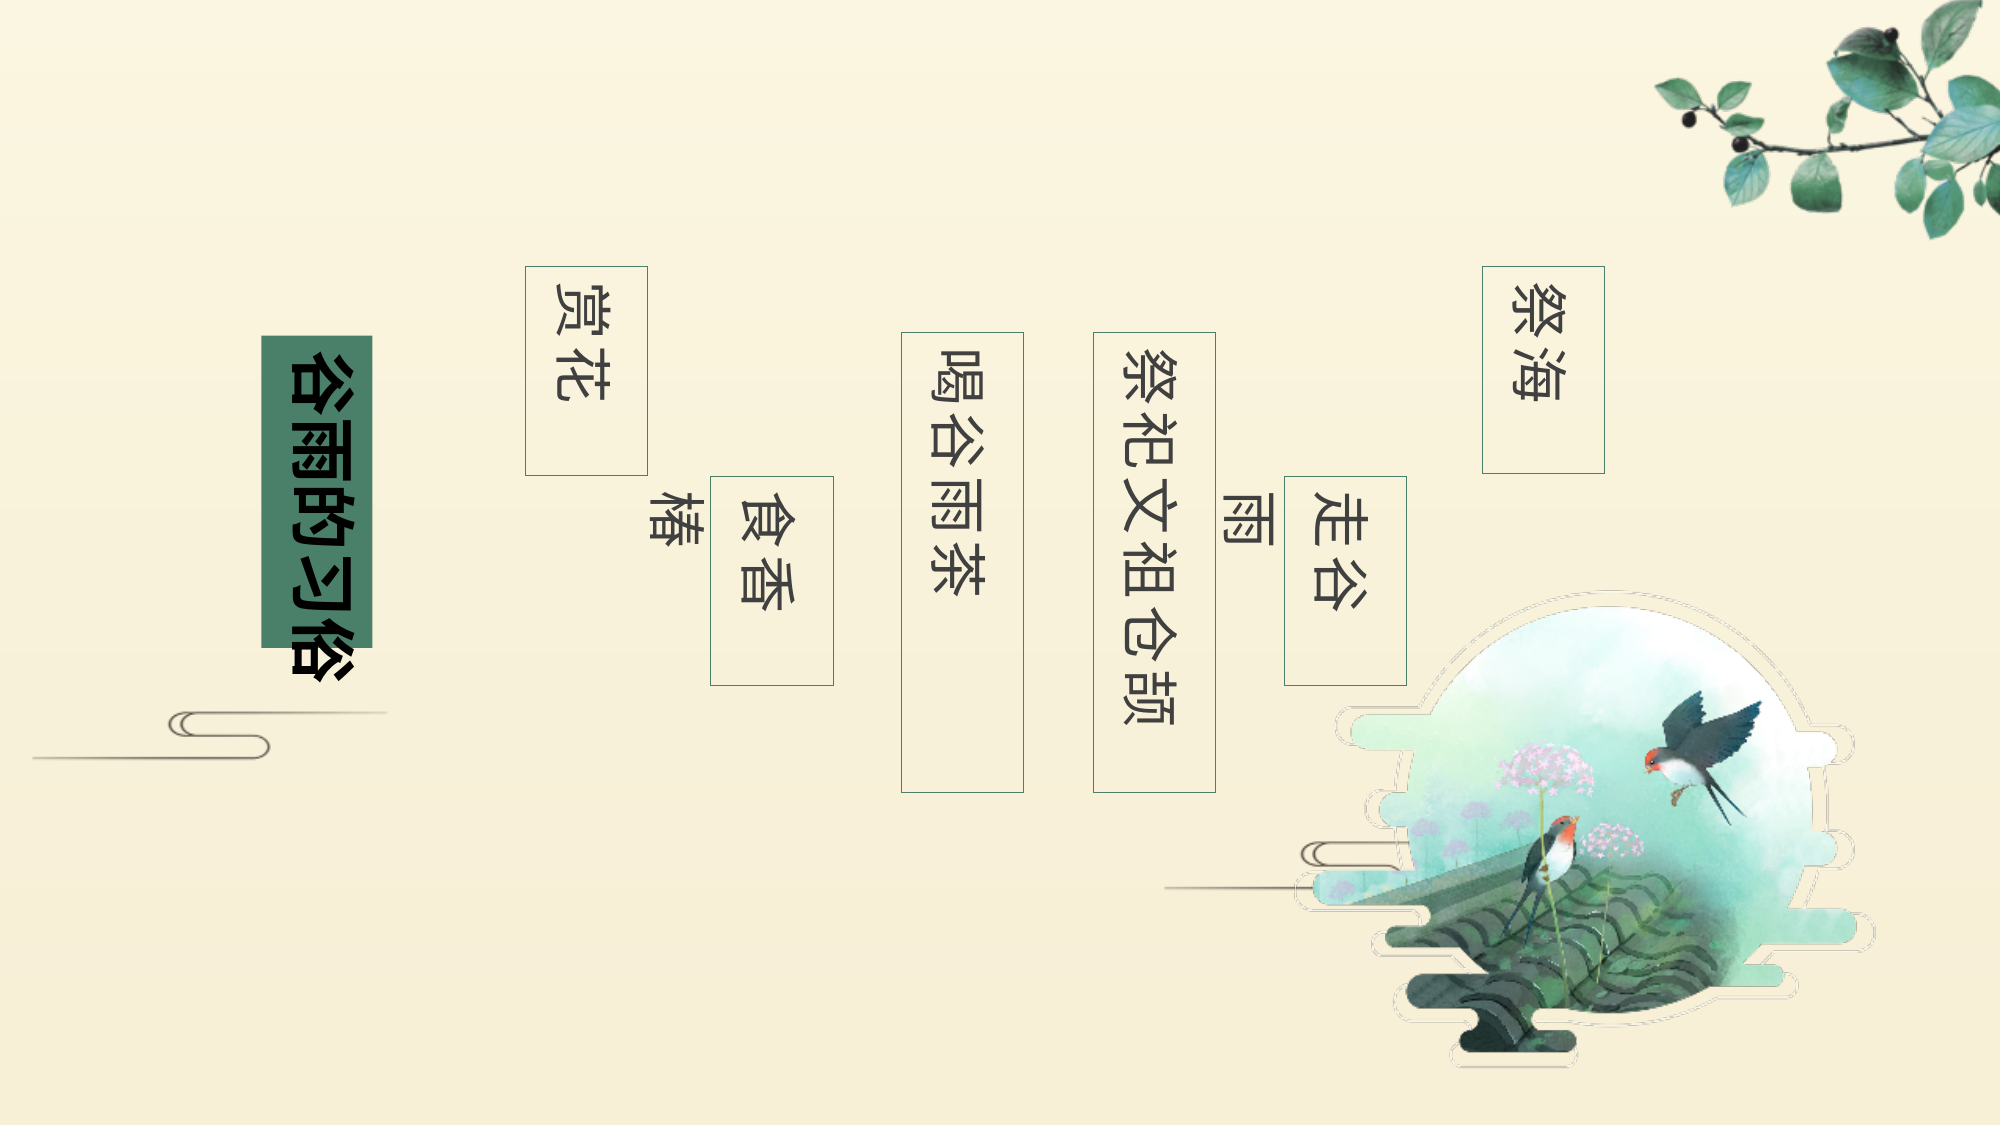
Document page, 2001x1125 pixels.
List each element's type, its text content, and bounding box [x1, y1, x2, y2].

text_box 祭海 [1482, 266, 1605, 474]
picture [25, 378, 401, 784]
text_box 赏花 [525, 266, 648, 476]
text_box 食香椿 [710, 476, 834, 686]
text_box 喝谷雨茶 [901, 332, 1024, 793]
picture [1653, 0, 2000, 241]
text_box 谷雨的习俗 [261, 335, 373, 378]
picture [1157, 507, 1891, 1115]
text_box 祭祀文祖仓颉 [1093, 332, 1216, 793]
text_box 走谷雨 [1284, 476, 1407, 507]
